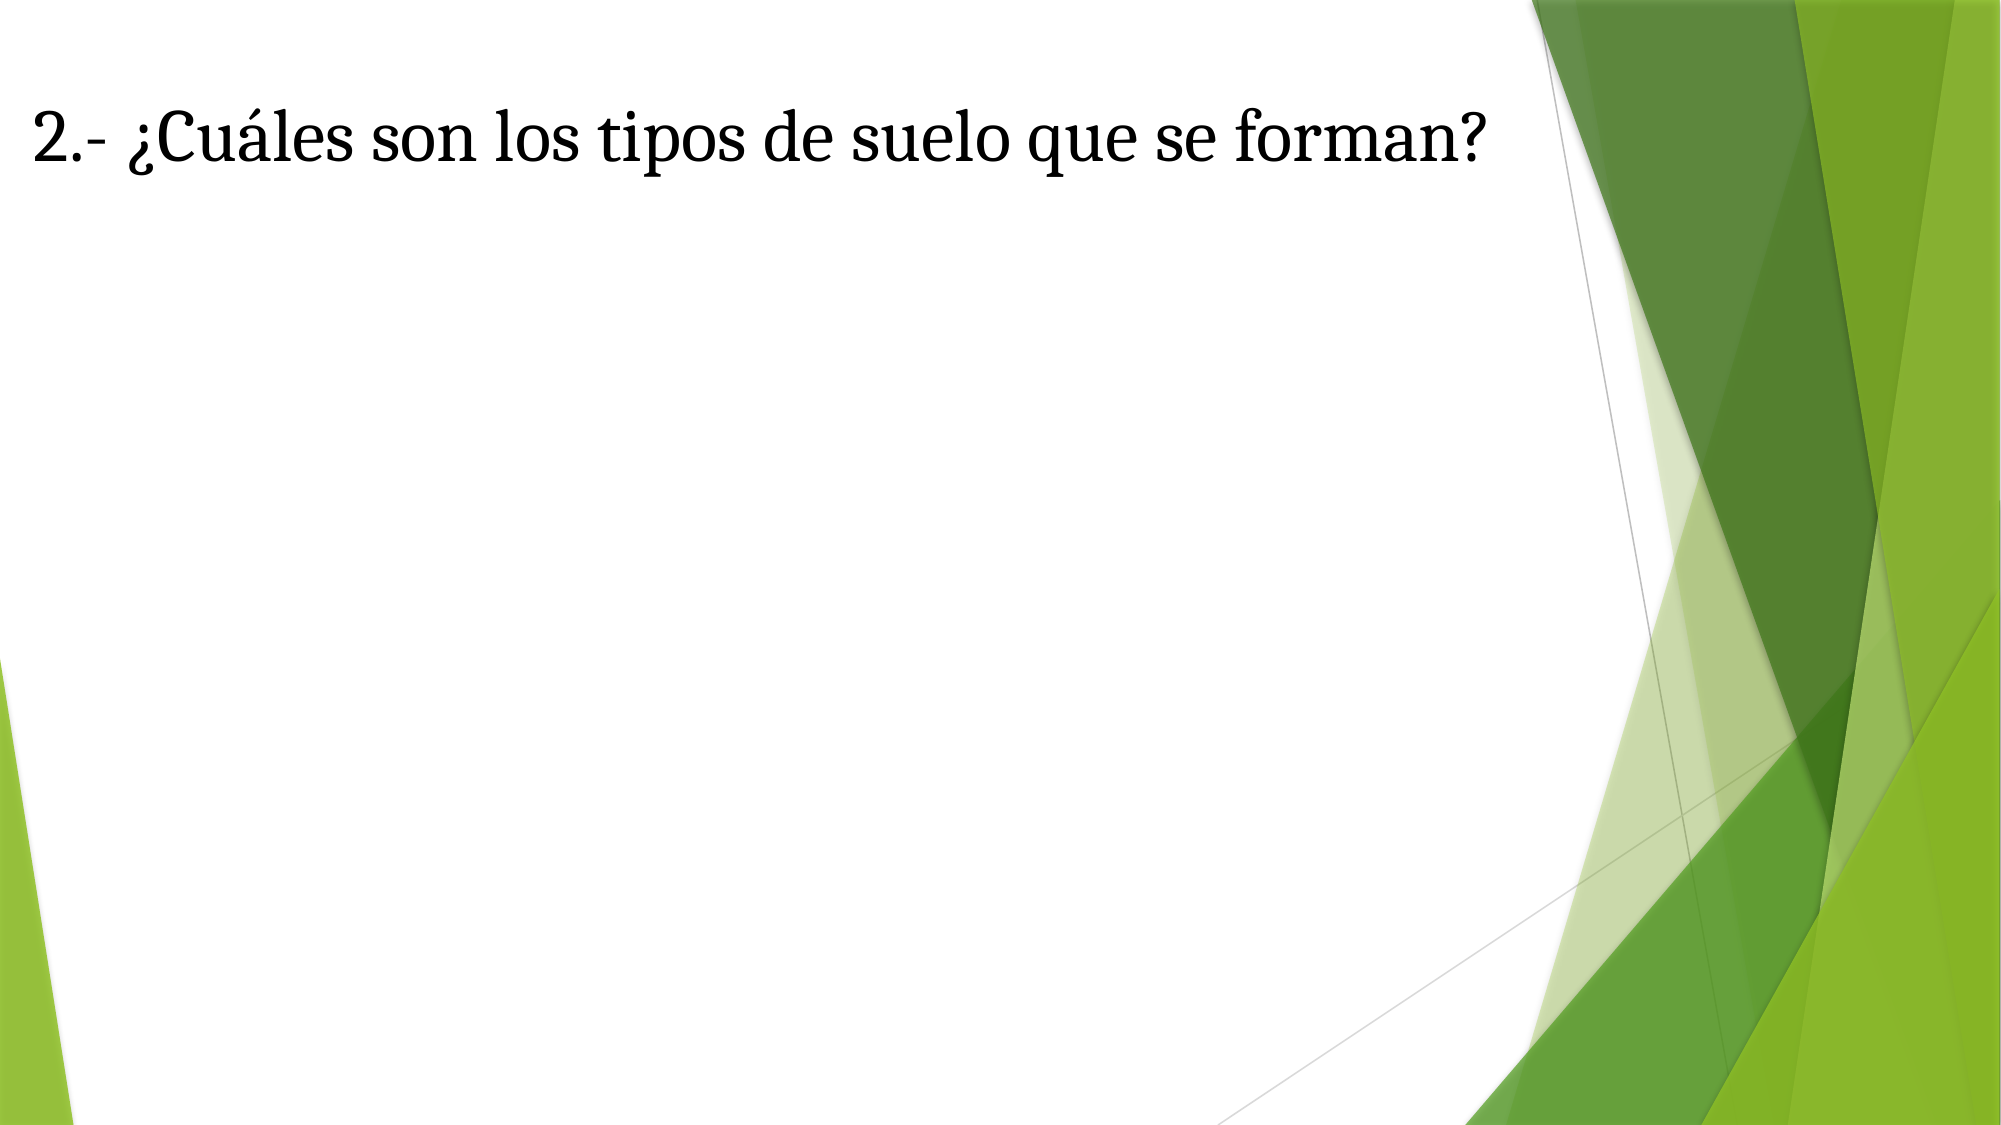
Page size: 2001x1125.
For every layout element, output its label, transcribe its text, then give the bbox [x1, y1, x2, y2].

title 2.- ¿Cuáles son los tipos de suelo que se forman? [18, 78, 1590, 937]
